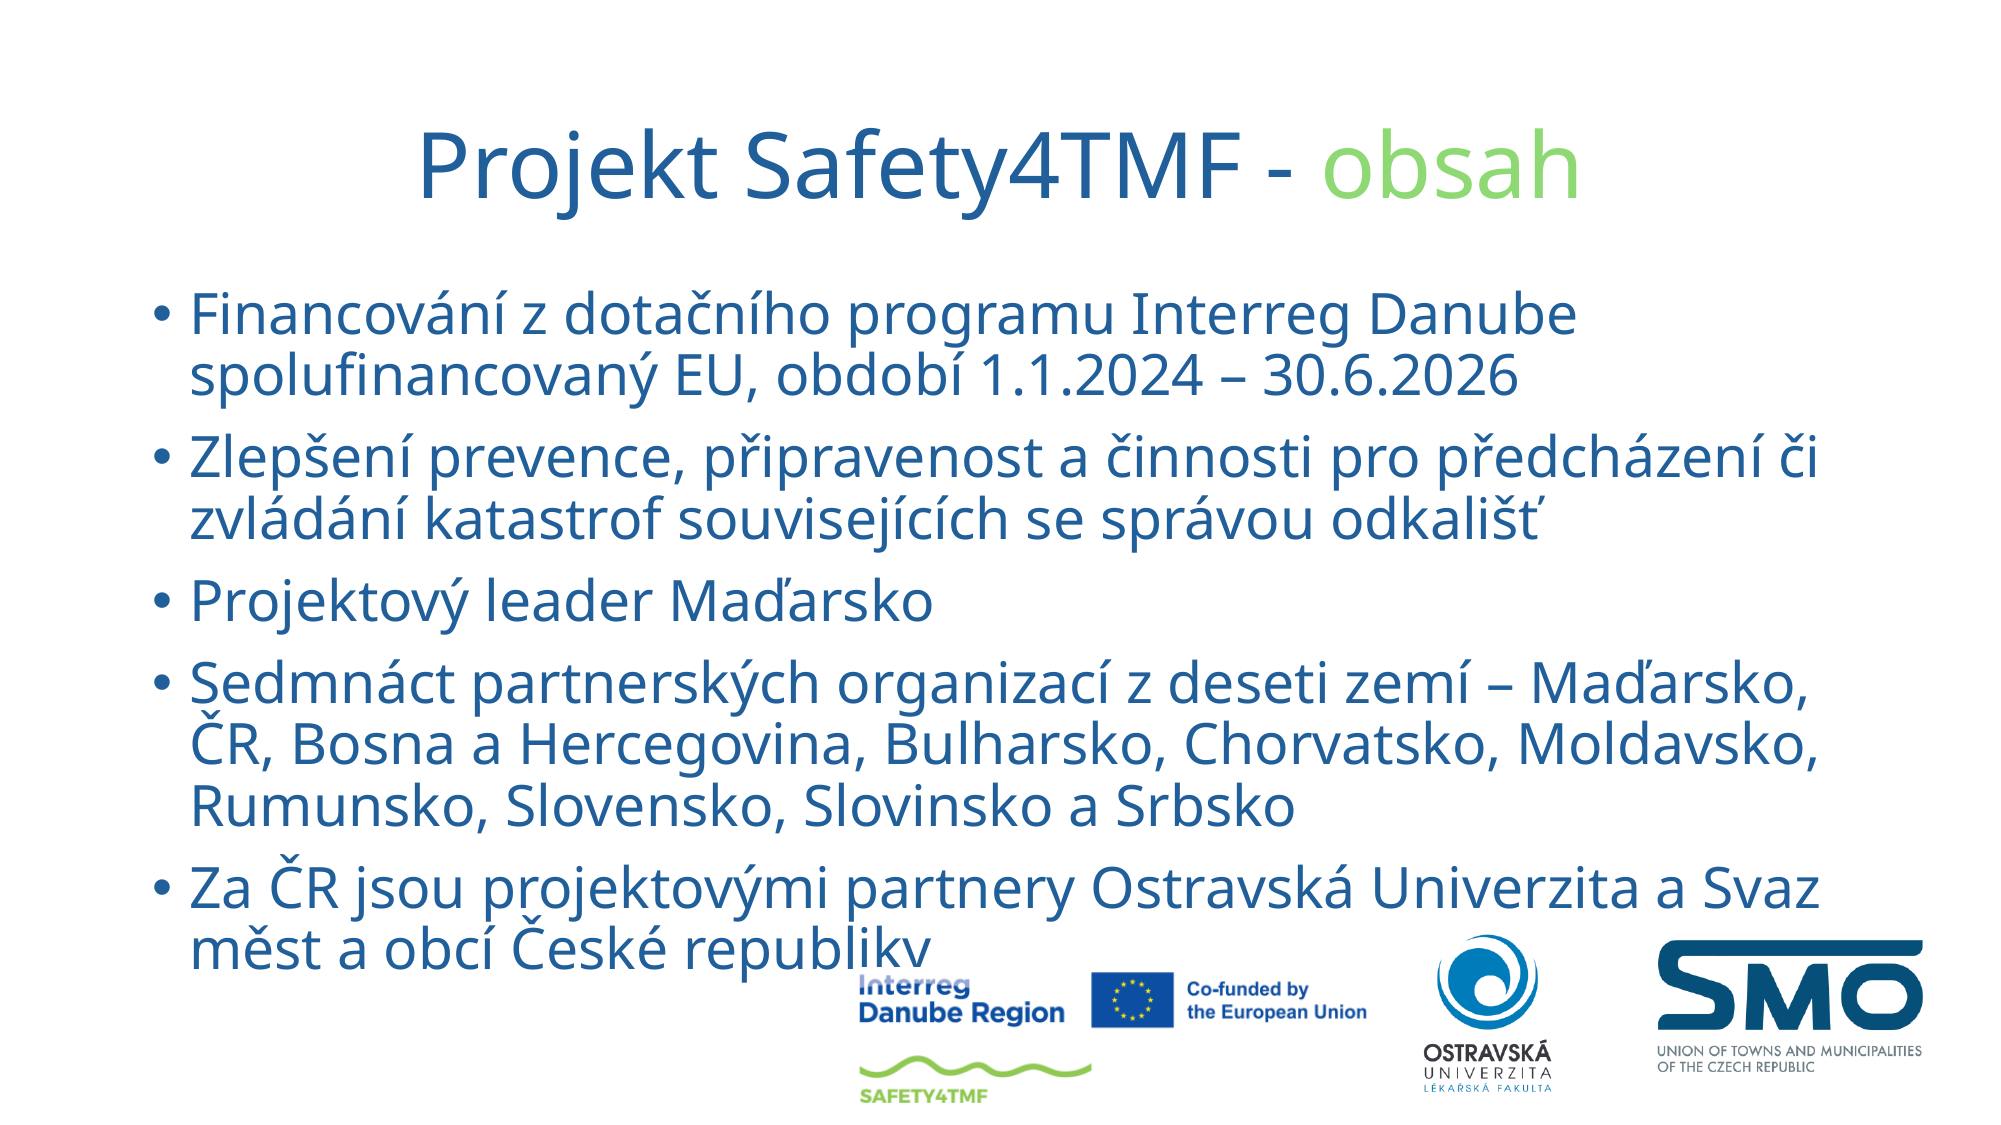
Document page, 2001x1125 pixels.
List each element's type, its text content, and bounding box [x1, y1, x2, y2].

list Financování z dotačního programu Interreg Danube spolufinancovaný EU, období 1.1.2024 – 30.6.2026 Zlepšení prevence, připravenost a činnosti pro předcházení či zvládání katastrof souvisejících se správou odkališť Projektový leader Maďarsko Sedmnáct partnerských organizací z deseti zemí – Maďarsko, ČR, Bosna a Hercegovina, Bulharsko, Chorvatsko, Moldavsko, Rumunsko, Slovensko, Slovinsko a Srbsko Za ČR jsou projektovými partnery Ostravská Univerzita a Svaz měst a obcí České republiky [137, 277, 1863, 992]
title Projekt Safety4TMF - obsah [137, 59, 1863, 277]
picture [1649, 936, 1932, 1076]
picture [857, 878, 1606, 1125]
